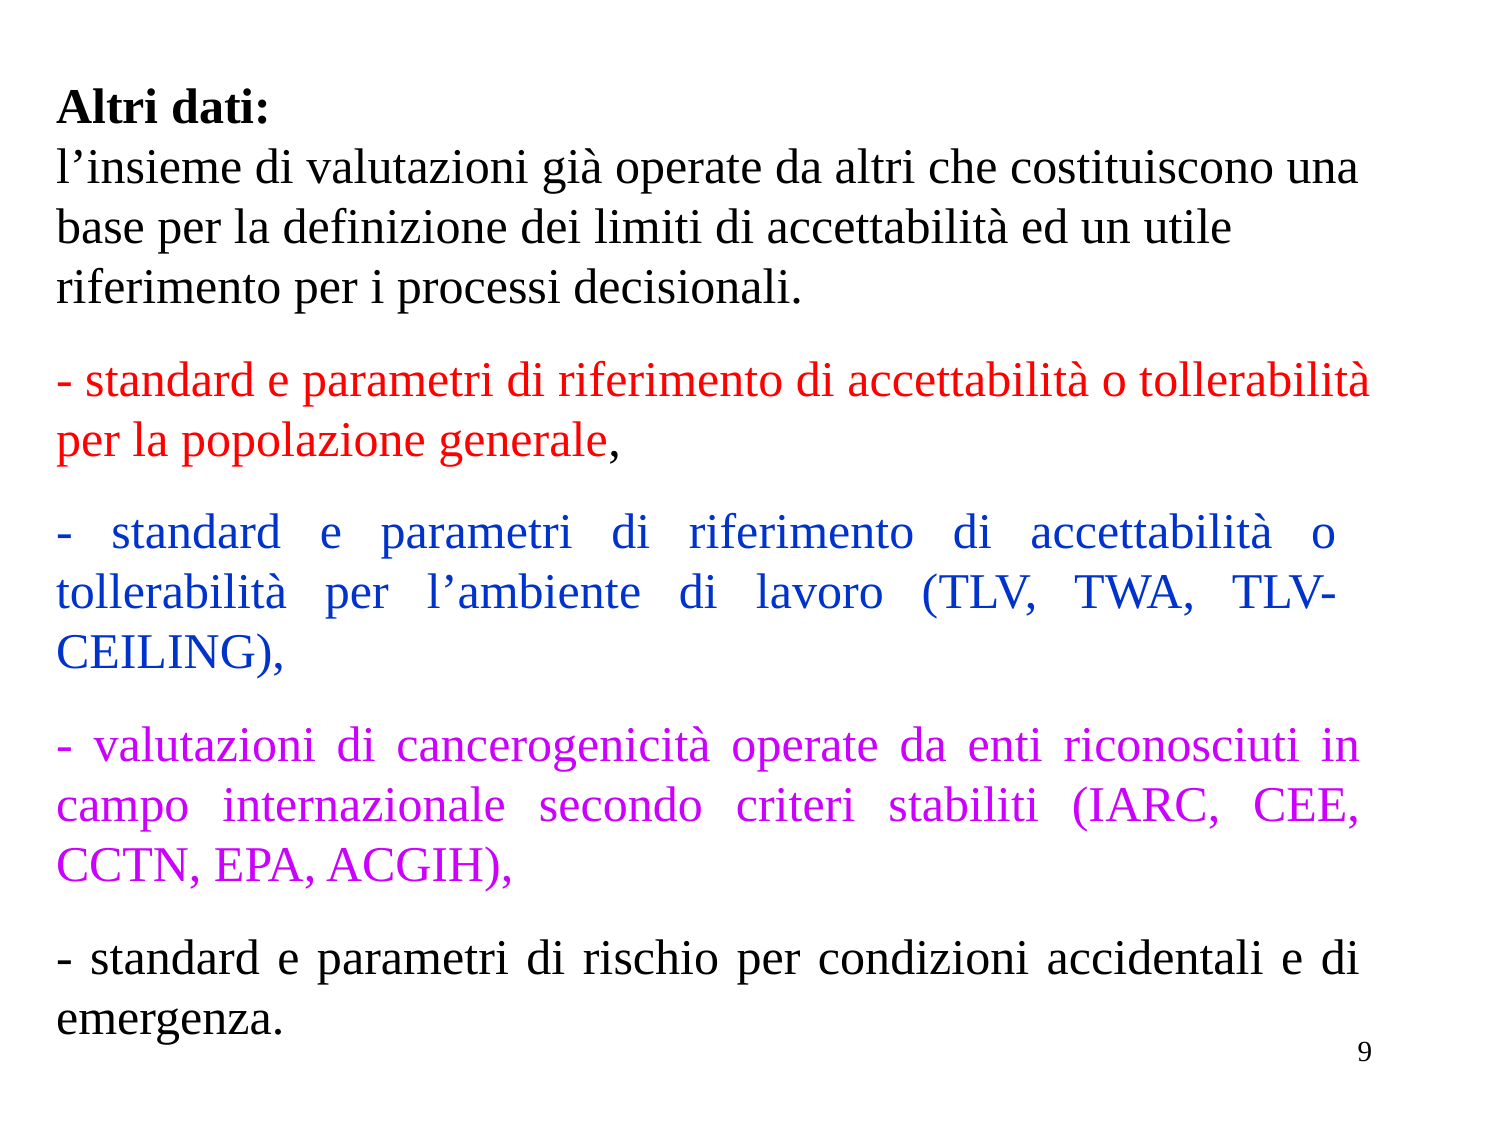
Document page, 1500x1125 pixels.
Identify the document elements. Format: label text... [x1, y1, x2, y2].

text_box Altri dati: l’insieme di valutazioni già operate da altri che costituiscono una base per la definizione dei limiti di accettabilità ed un utile riferimento per i processi decisionali. [41, 66, 1400, 322]
text_box - standard e parametri di rischio per condizioni accidentali e di emergenza. [41, 916, 1377, 1052]
slide_number 9 [1074, 1024, 1388, 1101]
text_box - standard e parametri di riferimento di accettabilità o tollerabilità per la popolazione generale, [41, 339, 1400, 475]
text_box - valutazioni di cancerogenicità operate da enti riconosciuti in campo internazionale secondo criteri stabiliti (IARC, CEE, CCTN, EPA, ACGIH), [41, 704, 1377, 899]
text_box - standard e parametri di riferimento di accettabilità o tollerabilità per l’ambiente di lavoro (TLV, TWA, TLV-CEILING), [41, 491, 1353, 687]
